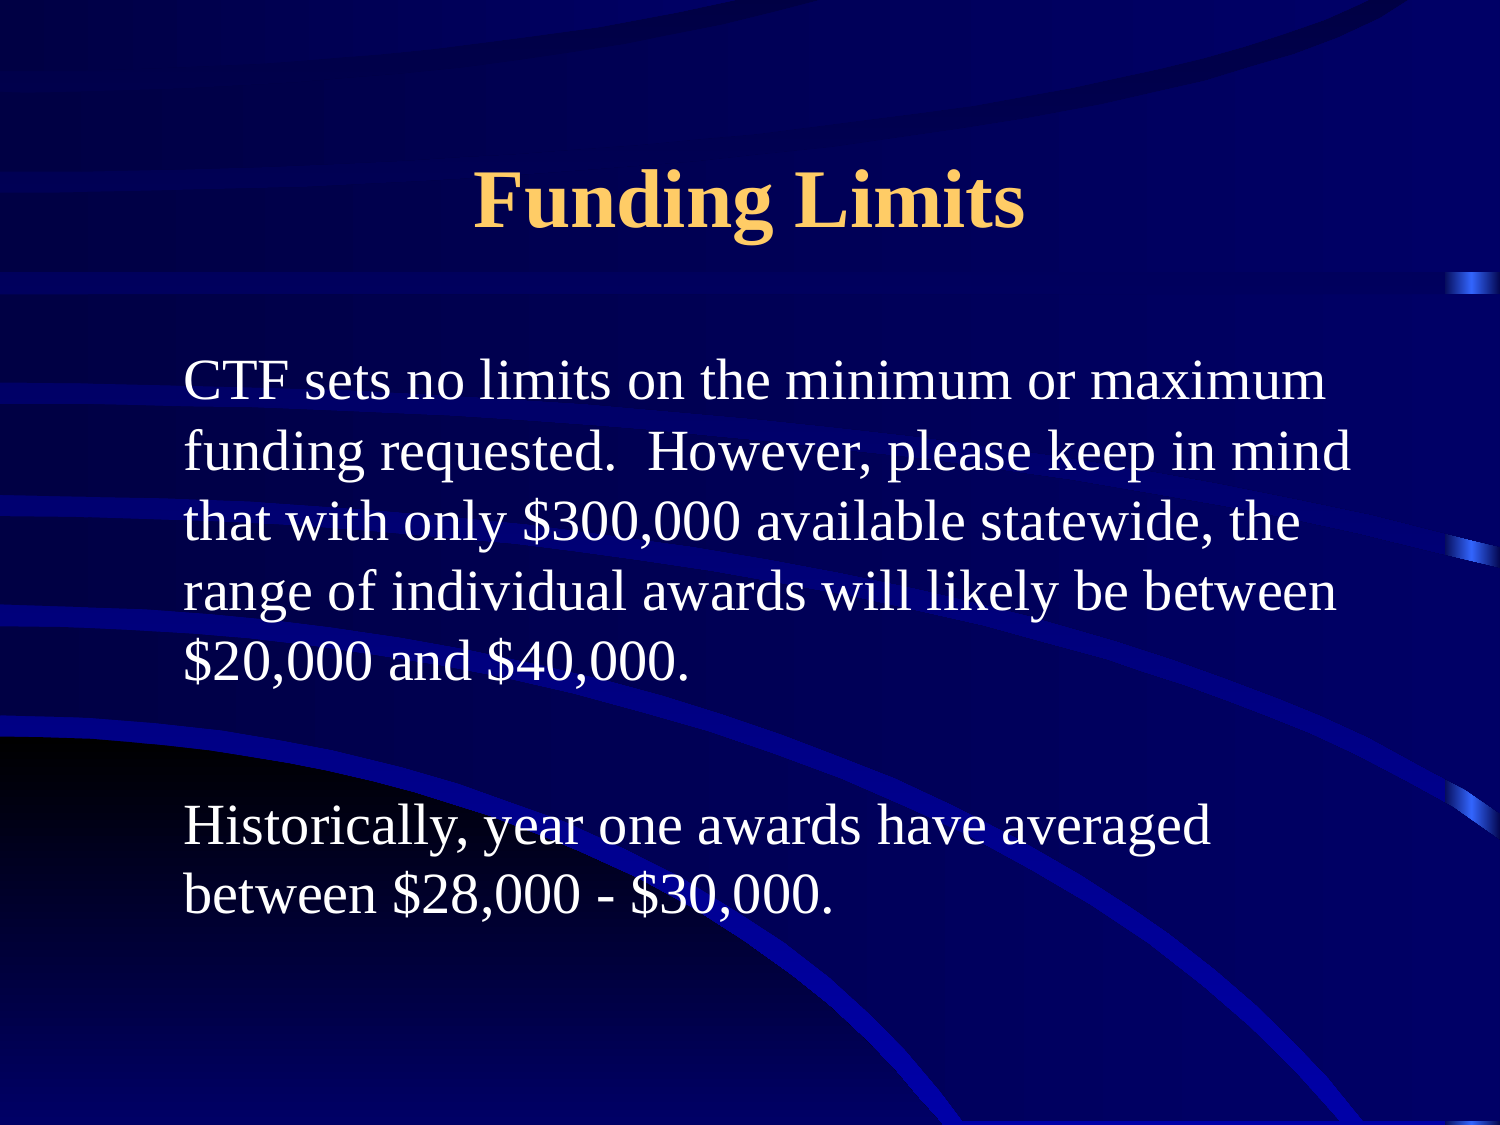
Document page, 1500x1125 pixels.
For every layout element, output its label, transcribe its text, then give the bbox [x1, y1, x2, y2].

list CTF sets no limits on the minimum or maximum funding requested. However, please keep in mind that with only $300,000 available statewide, the range of individual awards will likely be between $20,000 and $40,000. Historically, year one awards have averaged between $28,000 - $30,000. [112, 324, 1388, 1001]
title Funding Limits [112, 99, 1388, 288]
